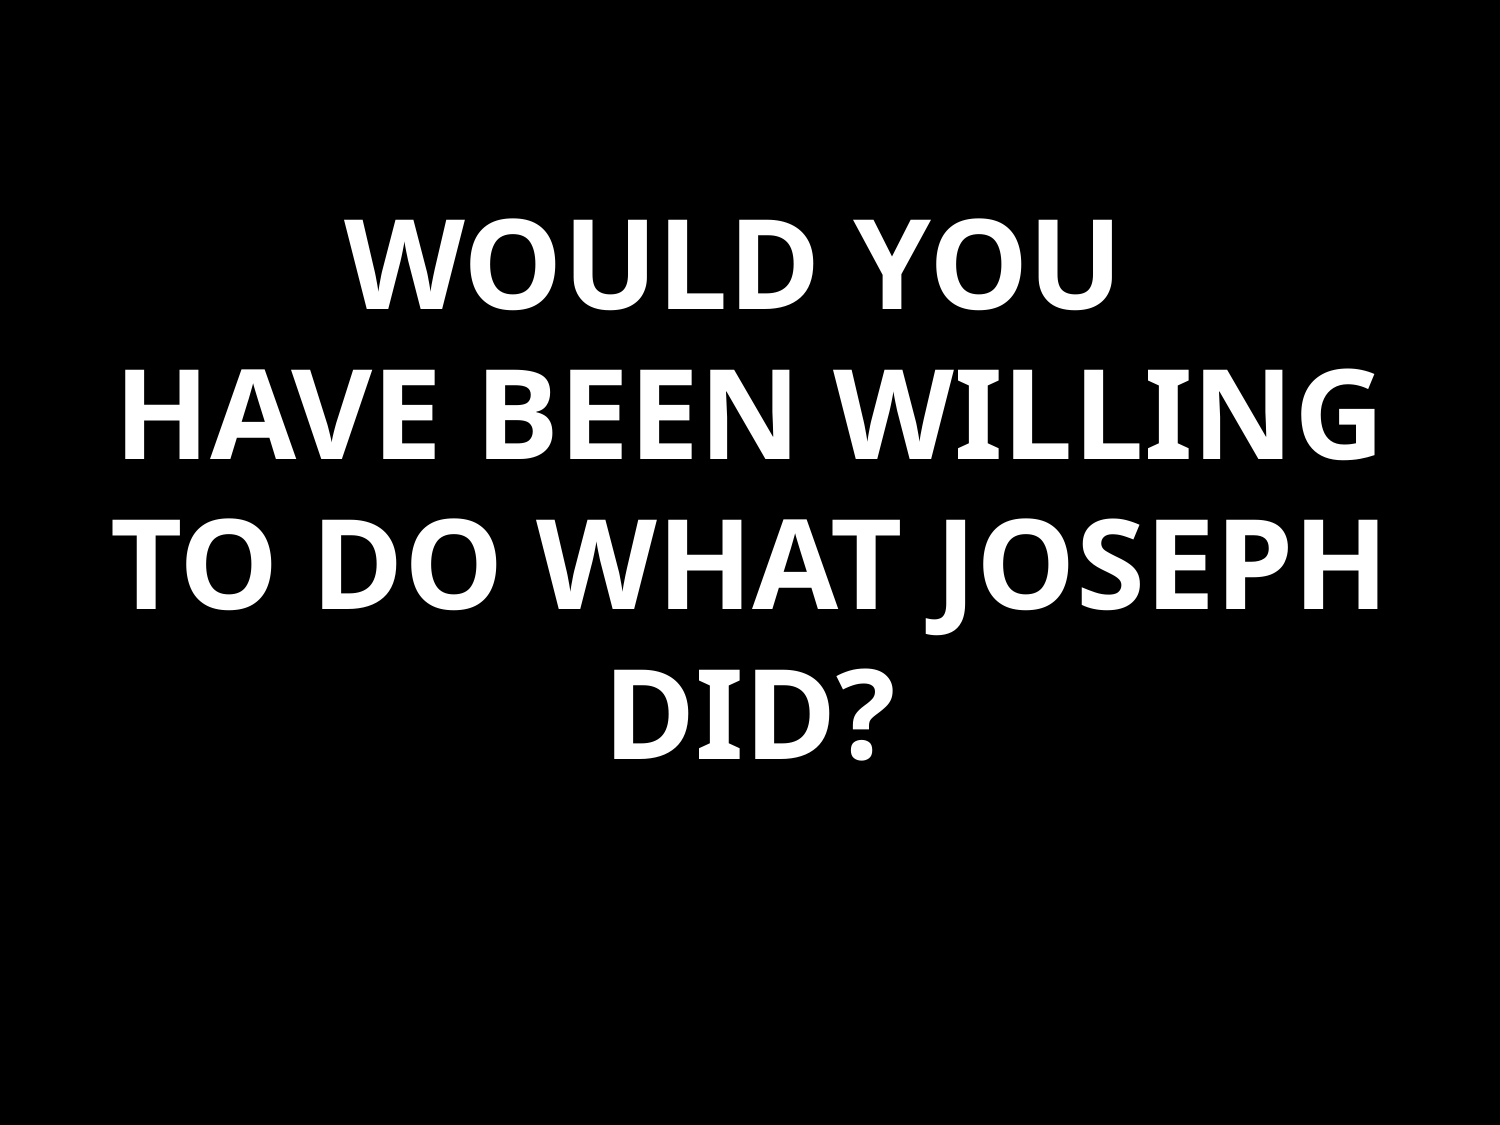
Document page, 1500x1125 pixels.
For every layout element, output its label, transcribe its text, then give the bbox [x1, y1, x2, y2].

title WOULD YOU HAVE BEEN WILLING TO DO WHAT JOSEPH DID? [75, 45, 1425, 925]
